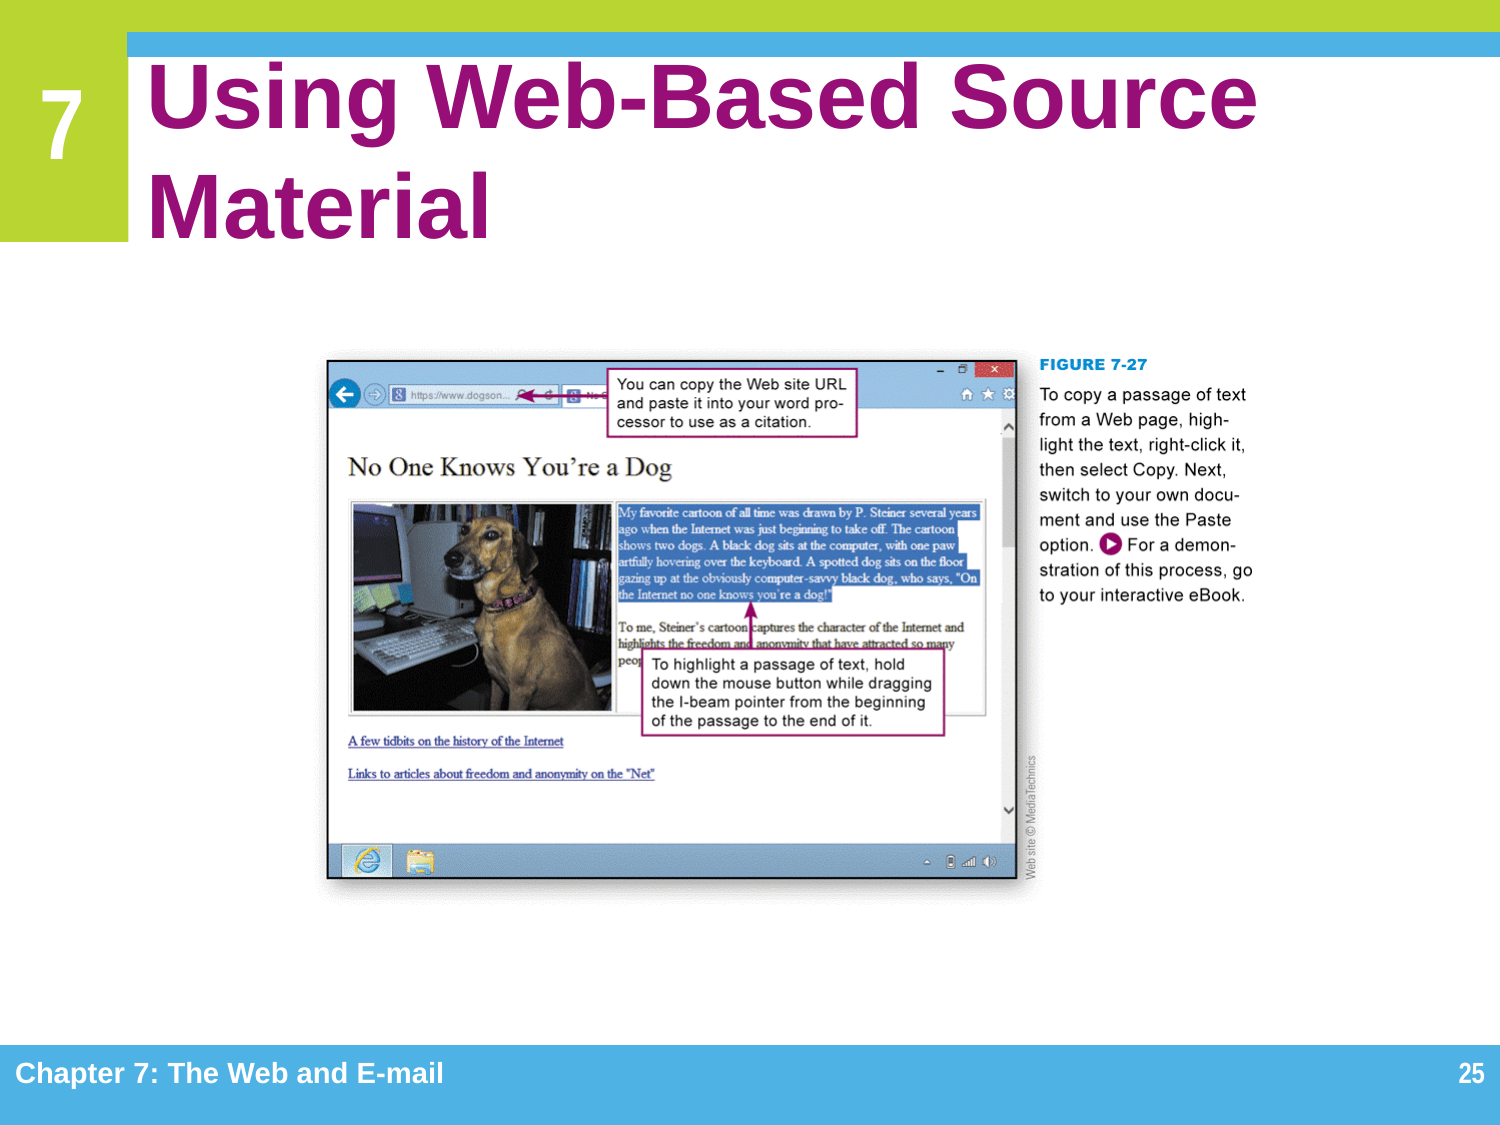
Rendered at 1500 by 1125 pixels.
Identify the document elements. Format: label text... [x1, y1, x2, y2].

slide_number 25 [1149, 1046, 1500, 1125]
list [312, 345, 1253, 908]
title Using Web-Based Source Material [131, 60, 1500, 234]
footer Chapter 7: The Web and E-mail [0, 1046, 1149, 1125]
